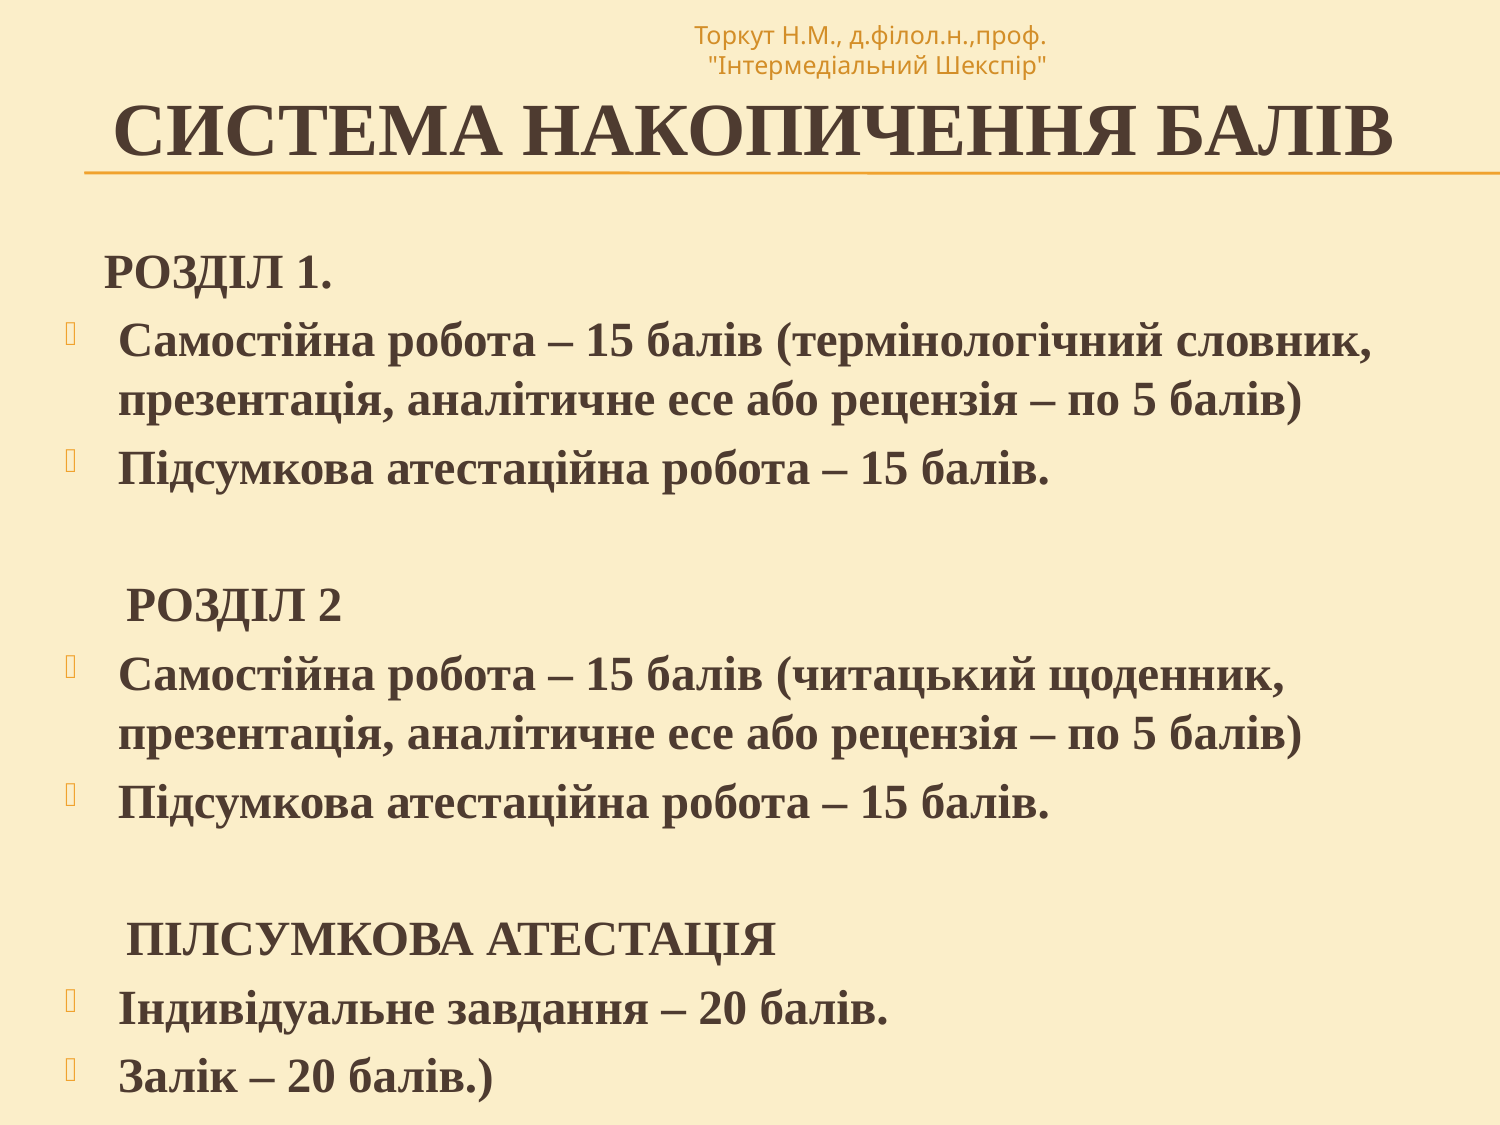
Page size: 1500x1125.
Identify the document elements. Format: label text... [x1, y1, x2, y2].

title СИСТЕМА НАКОПИЧЕННЯ БАЛІВ [41, 54, 1467, 197]
footer Торкут Н.М., д.філол.н.,проф. "Інтермедіальний Шекспір" [587, 12, 1063, 60]
list РОЗДІЛ 1. Самостійна робота – 15 балів (термінологічний словник, презентація, аналітичне есе або рецензія – по 5 балів) Підсумкова атестаційна робота – 15 балів. РОЗДІЛ 2 Самостійна робота – 15 балів (читацький щоденник, презентація, аналітичне есе або рецензія – по 5 балів) Підсумкова атестаційна робота – 15 балів. ПІЛСУМКОВА АТЕСТАЦІЯ Індивідуальне завдання – 20 балів. Залік – 20 балів.) [50, 231, 1475, 1125]
